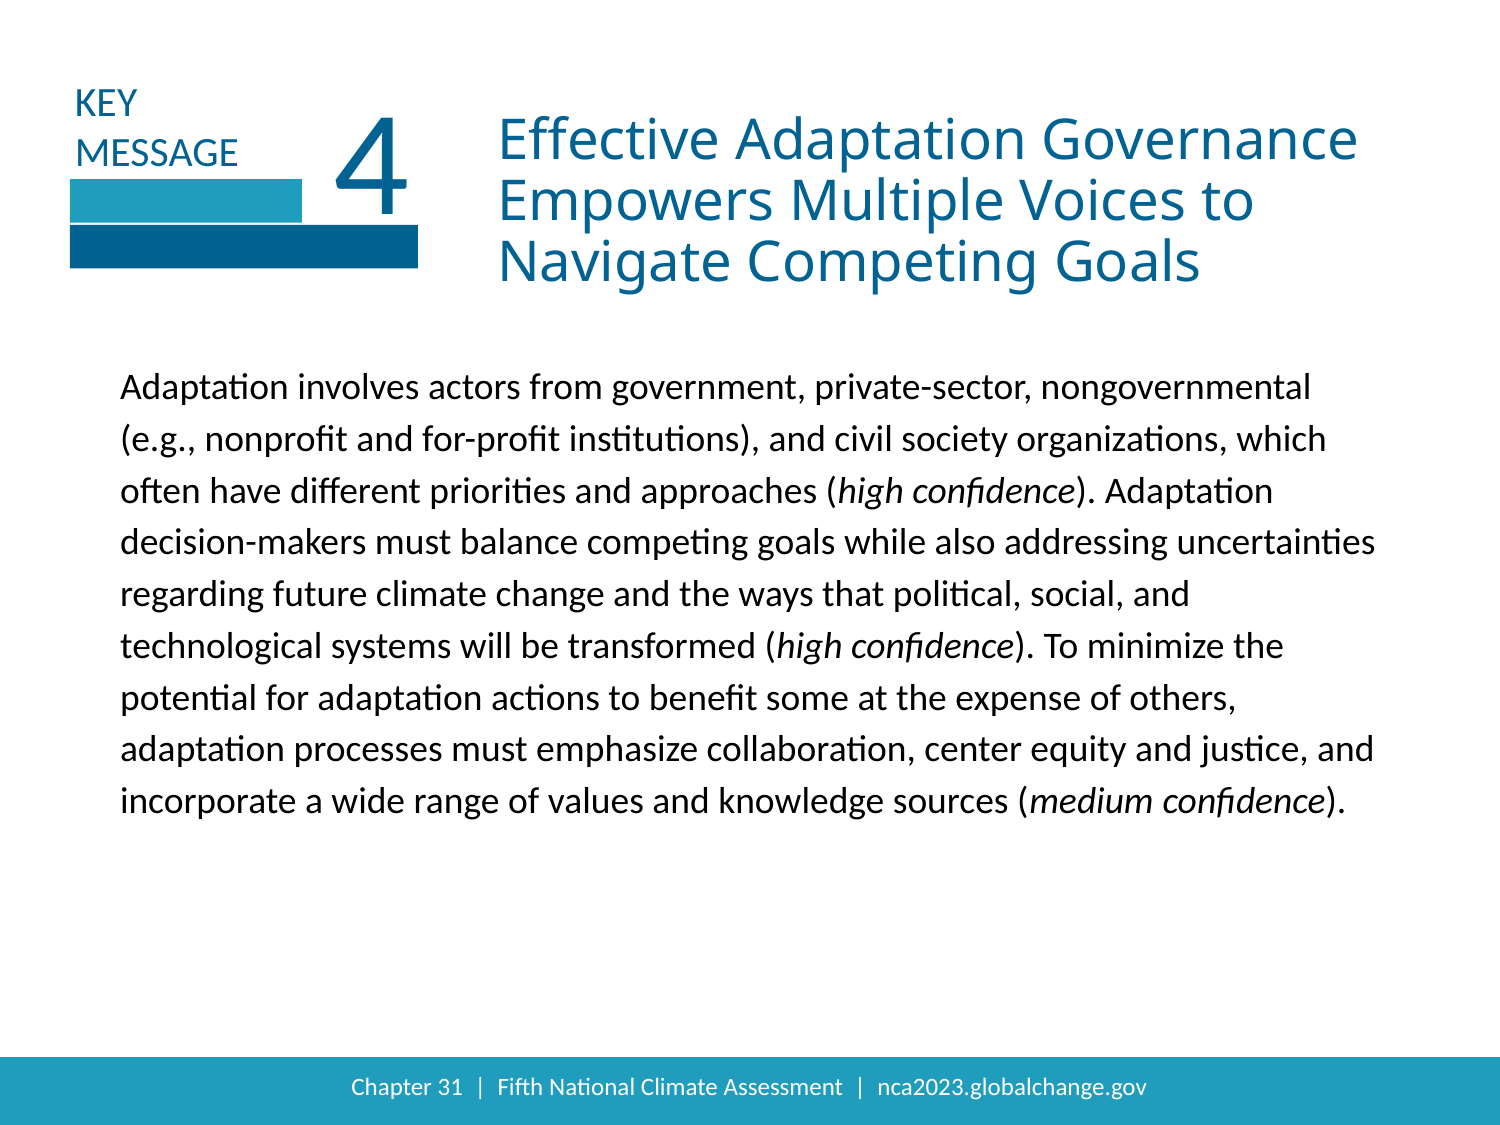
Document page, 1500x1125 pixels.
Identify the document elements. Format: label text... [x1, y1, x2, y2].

list Adaptation involves actors from government, private-sector, nongovernmental (e.g., nonprofit and for-profit institutions), and civil society organizations, which often have different priorities and approaches (high confidence). Adaptation decision-makers must balance competing goals while also addressing uncertainties regarding future climate change and the ways that political, social, and technological systems will be transformed (high confidence). To minimize the potential for adaptation actions to benefit some at the expense of others, adaptation processes must emphasize collaboration, center equity and justice, and incorporate a wide range of values and knowledge sources (medium confidence). [103, 348, 1397, 1014]
list Effective Adaptation Governance Empowers Multiple Voices to Navigate Competing Goals [482, 95, 1397, 310]
list 4 [319, 77, 413, 205]
